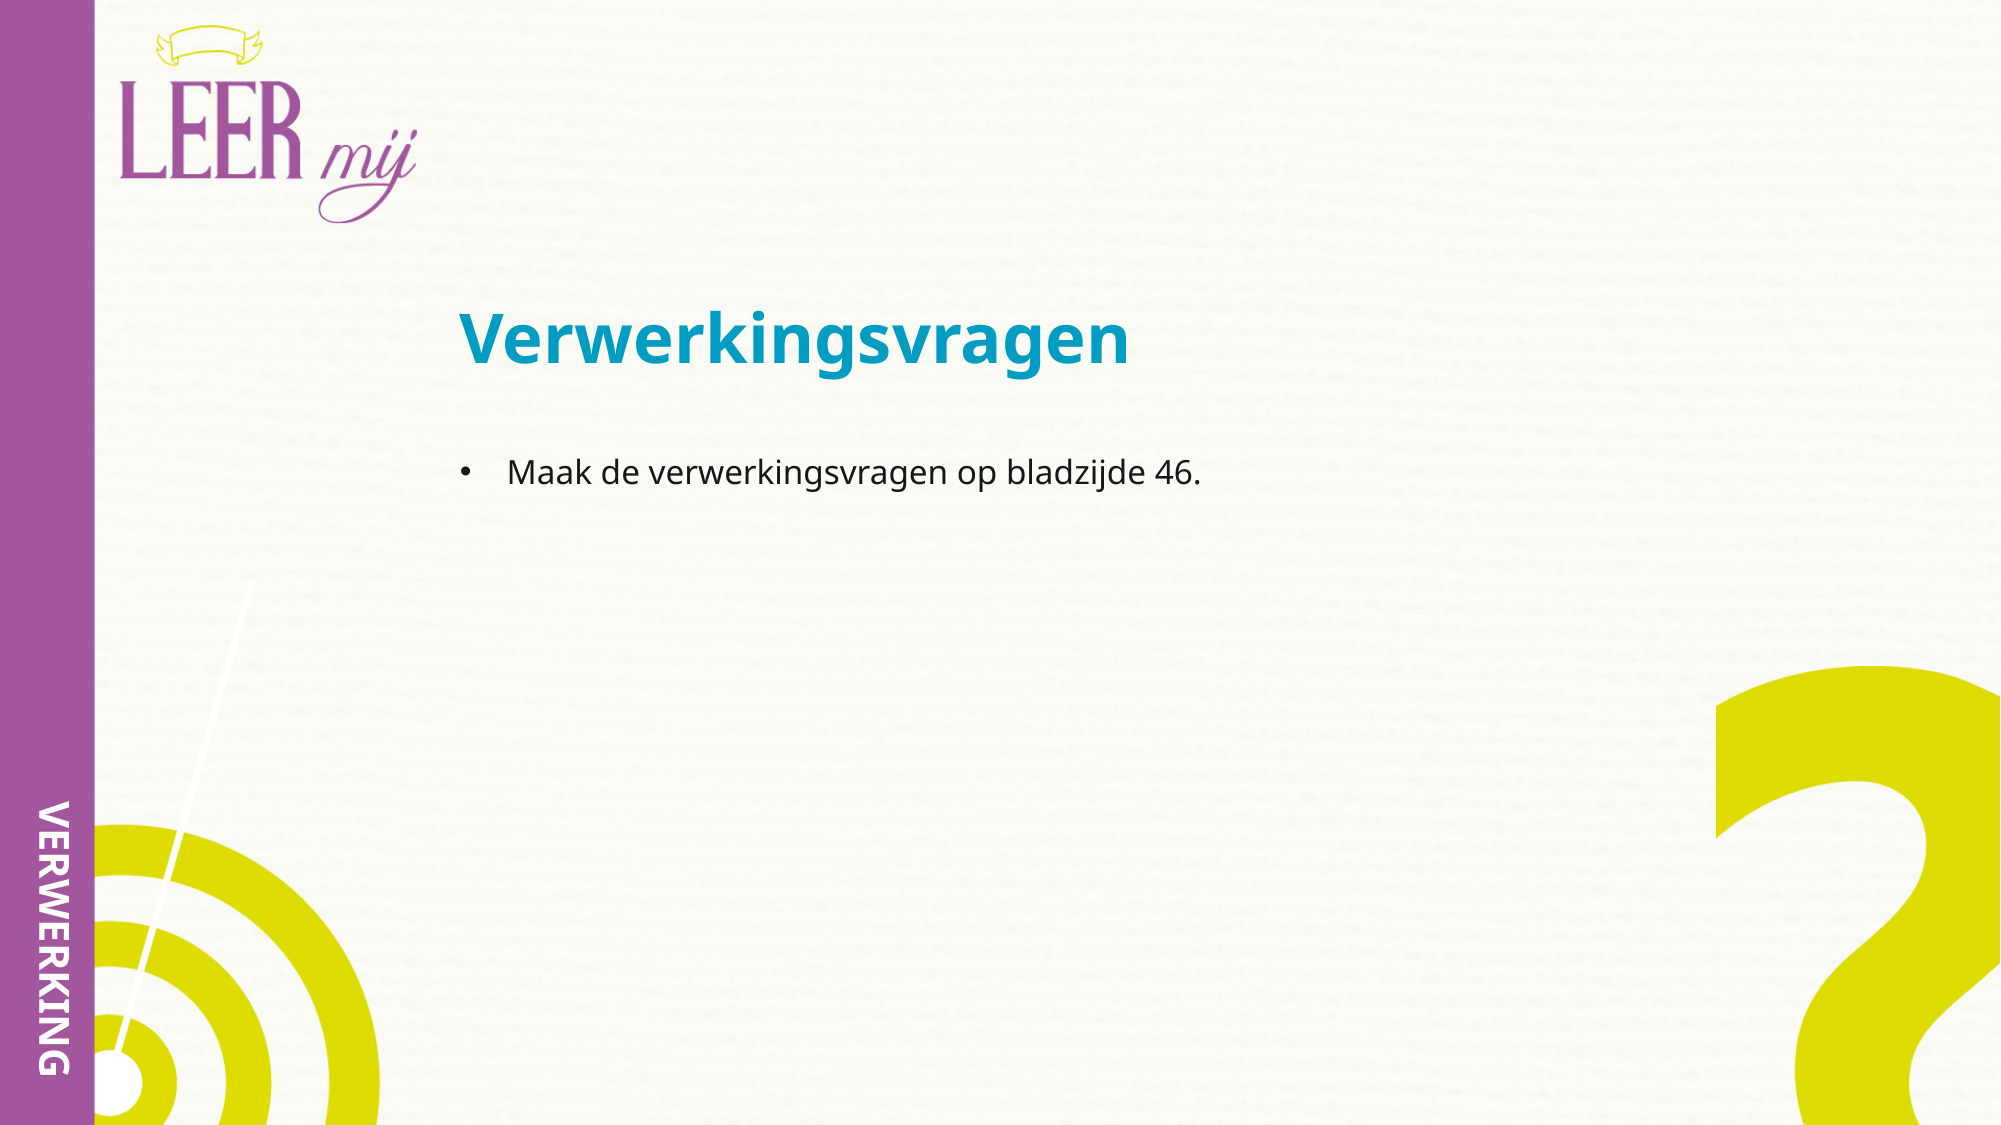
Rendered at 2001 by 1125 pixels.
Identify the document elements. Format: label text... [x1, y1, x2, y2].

list Maak de verwerkingsvragen op bladzijde 46. [444, 448, 1841, 968]
picture [0, 0, 2001, 1125]
title Verwerkingsvragen [444, 229, 1841, 386]
